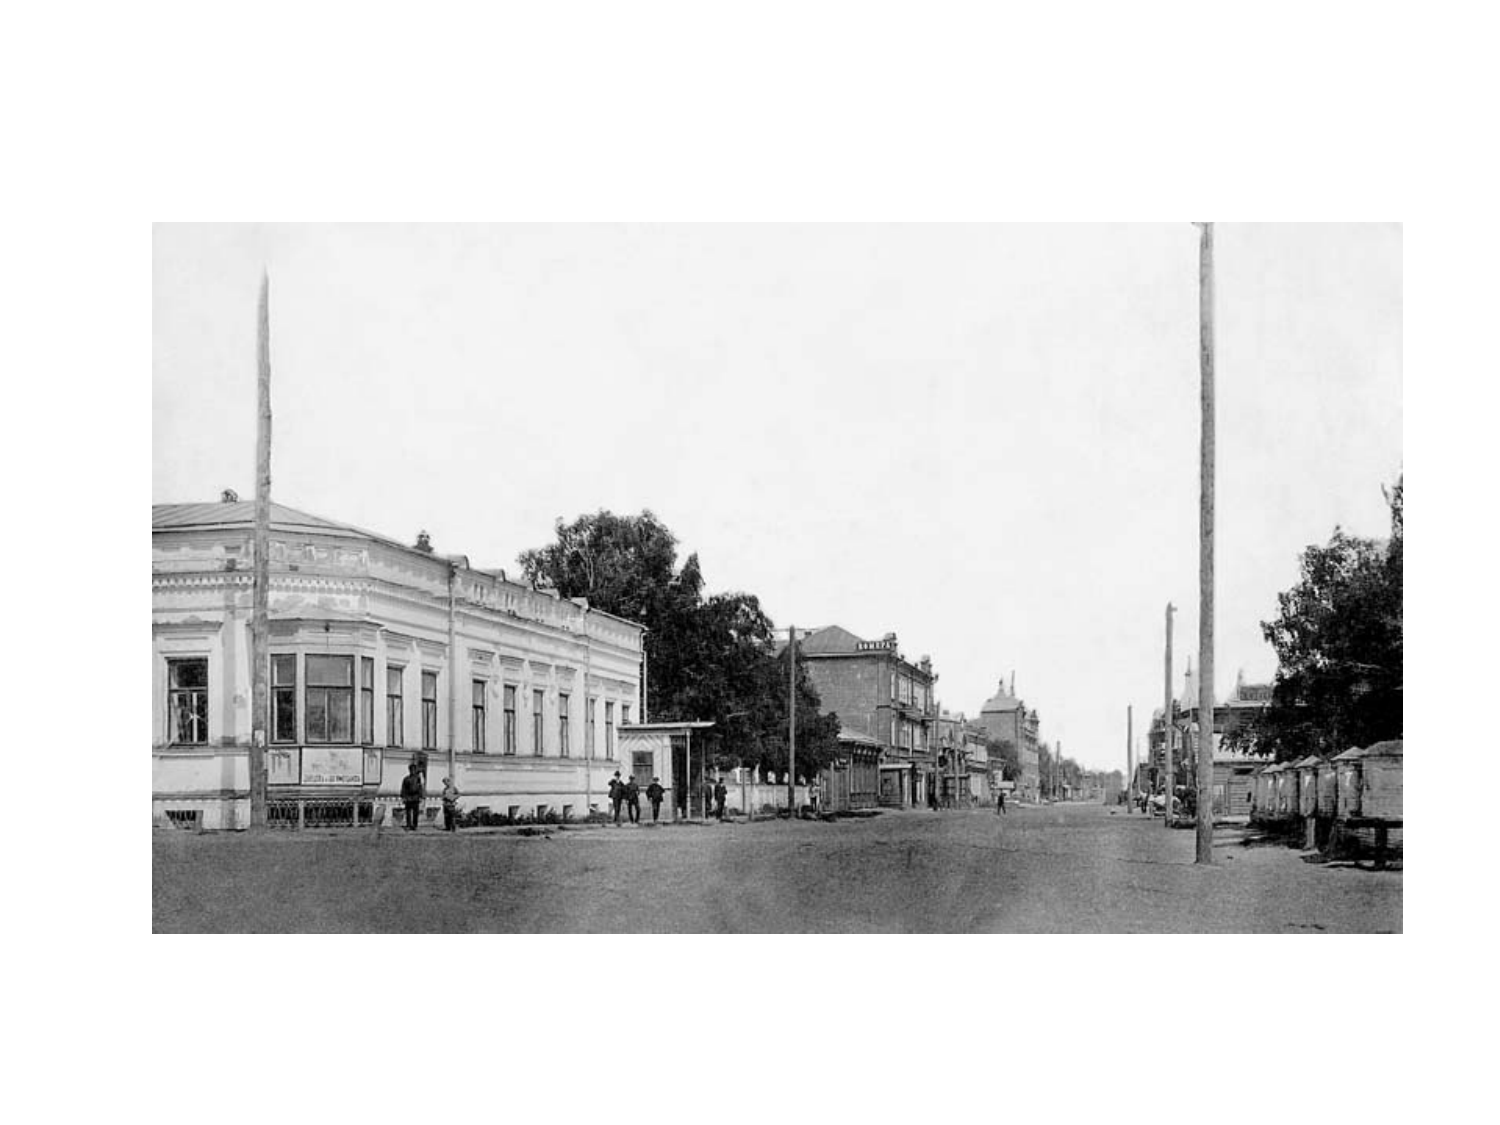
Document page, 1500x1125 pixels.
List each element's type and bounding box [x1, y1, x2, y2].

picture [152, 222, 1403, 934]
